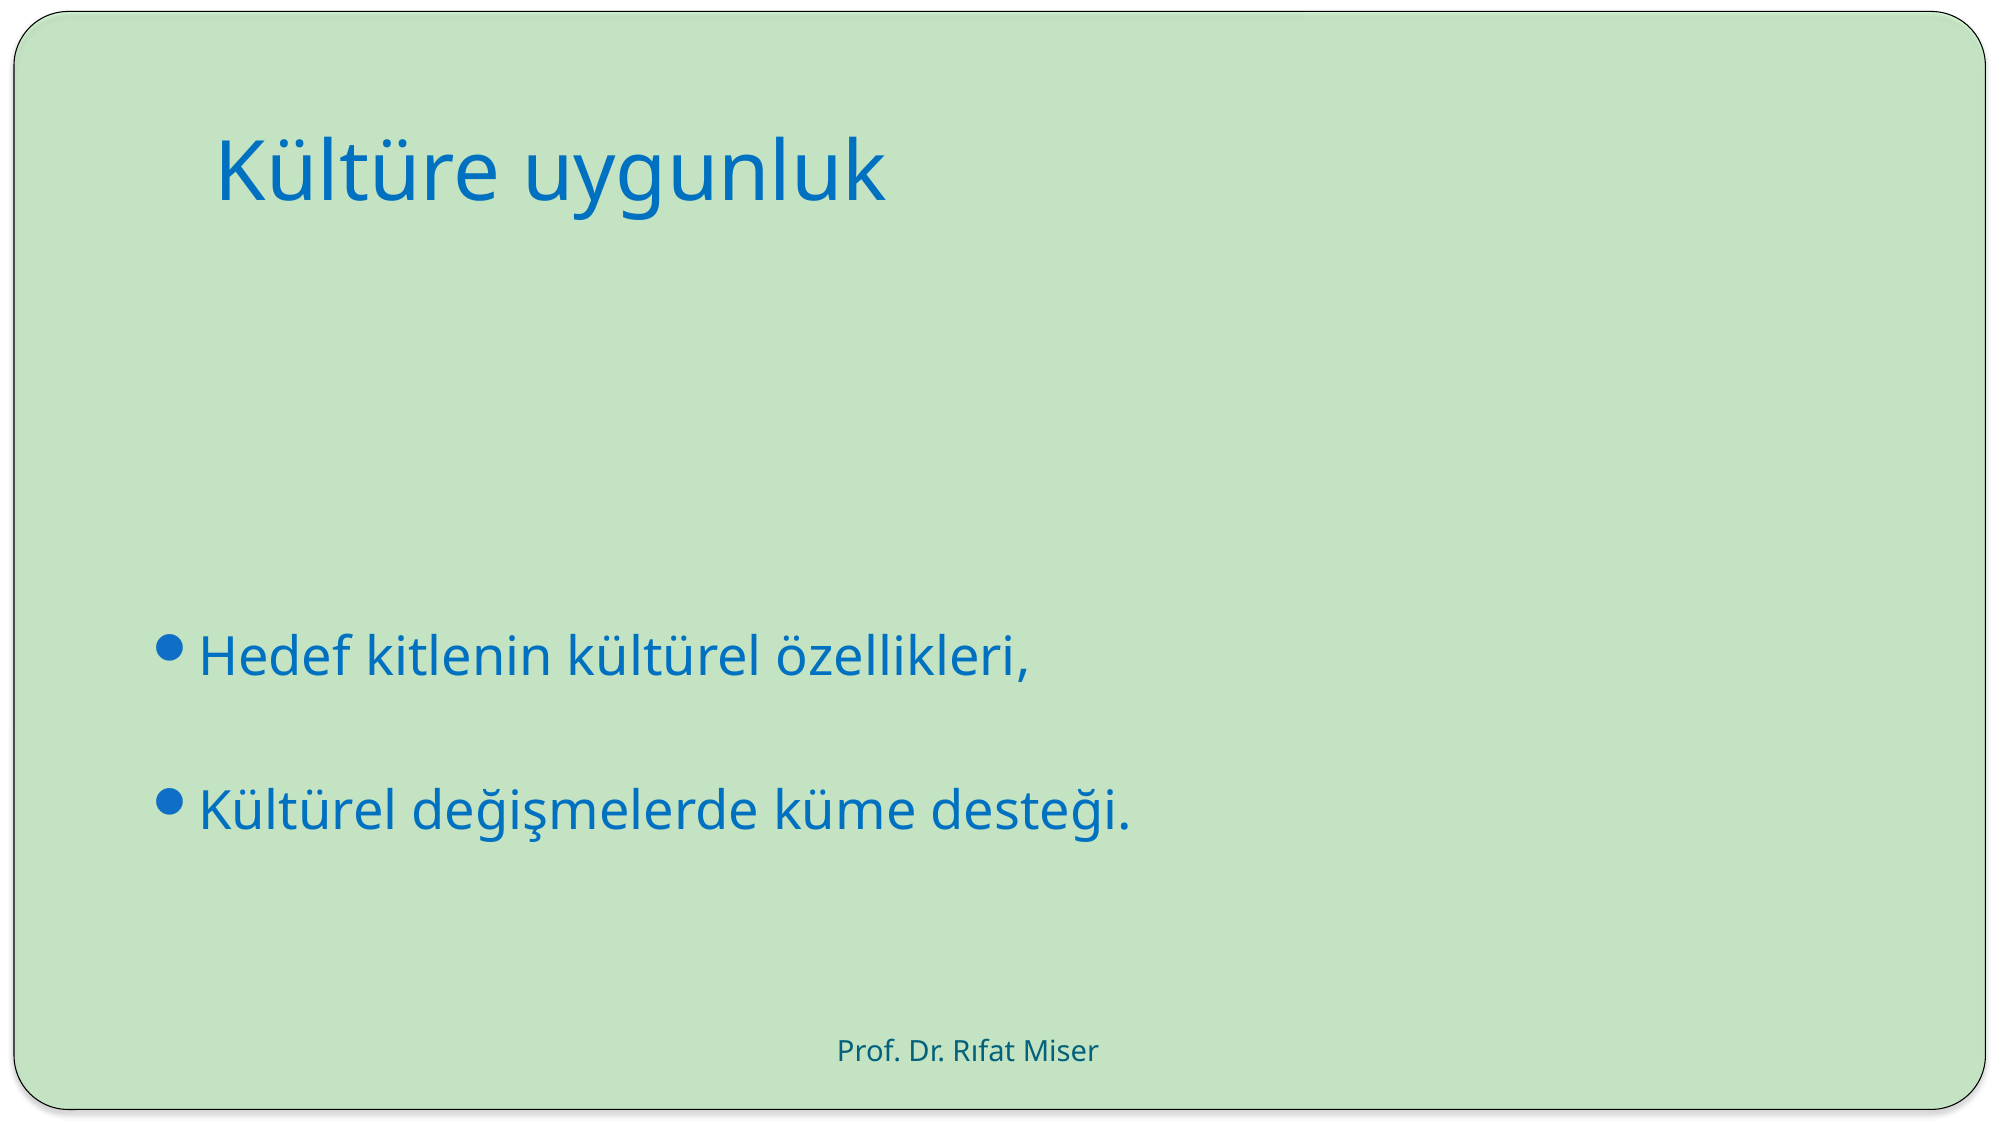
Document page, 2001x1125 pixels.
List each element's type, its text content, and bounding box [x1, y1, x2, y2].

list Hedef kitlenin kültürel özellikleri, Kültürel değişmelerde küme desteği. [137, 613, 1863, 1014]
footer Prof. Dr. Rıfat Miser [200, 1012, 1737, 1088]
title Kültüre uygunluk [200, 45, 1900, 233]
